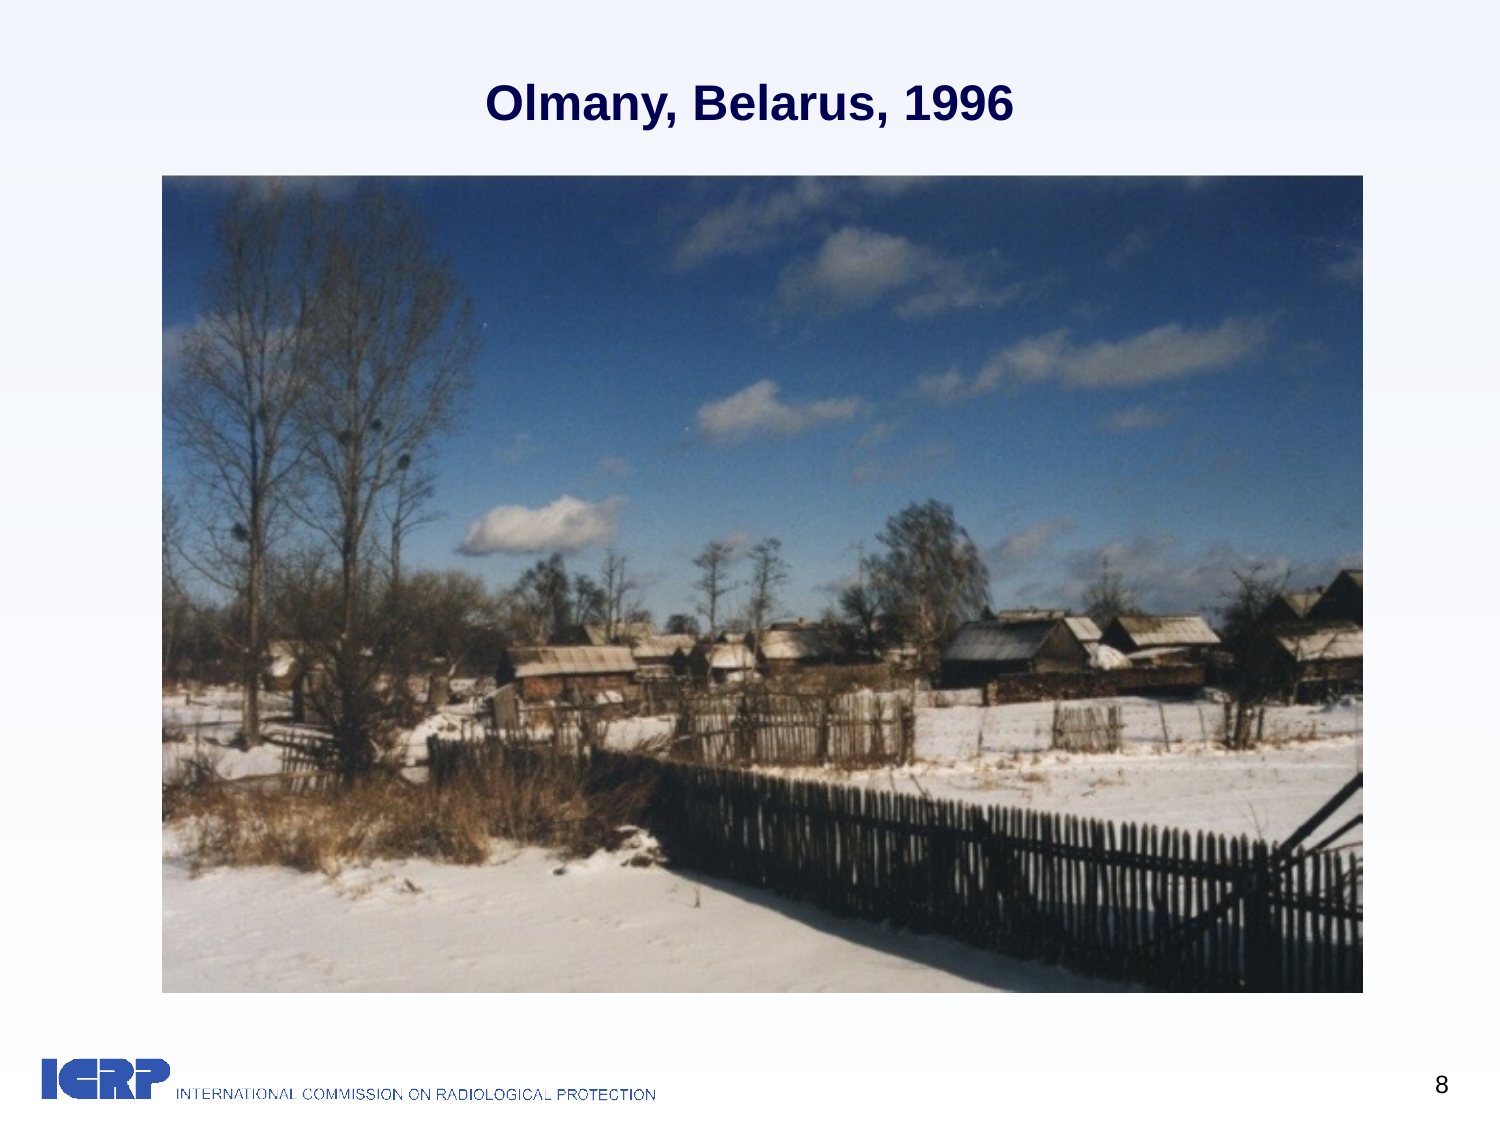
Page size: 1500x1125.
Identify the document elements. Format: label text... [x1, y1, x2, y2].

picture [162, 174, 1363, 994]
text_box Olmany, Belarus, 1996 [0, 24, 1500, 175]
picture [37, 1052, 663, 1105]
text_box 8 [1151, 1031, 1464, 1107]
